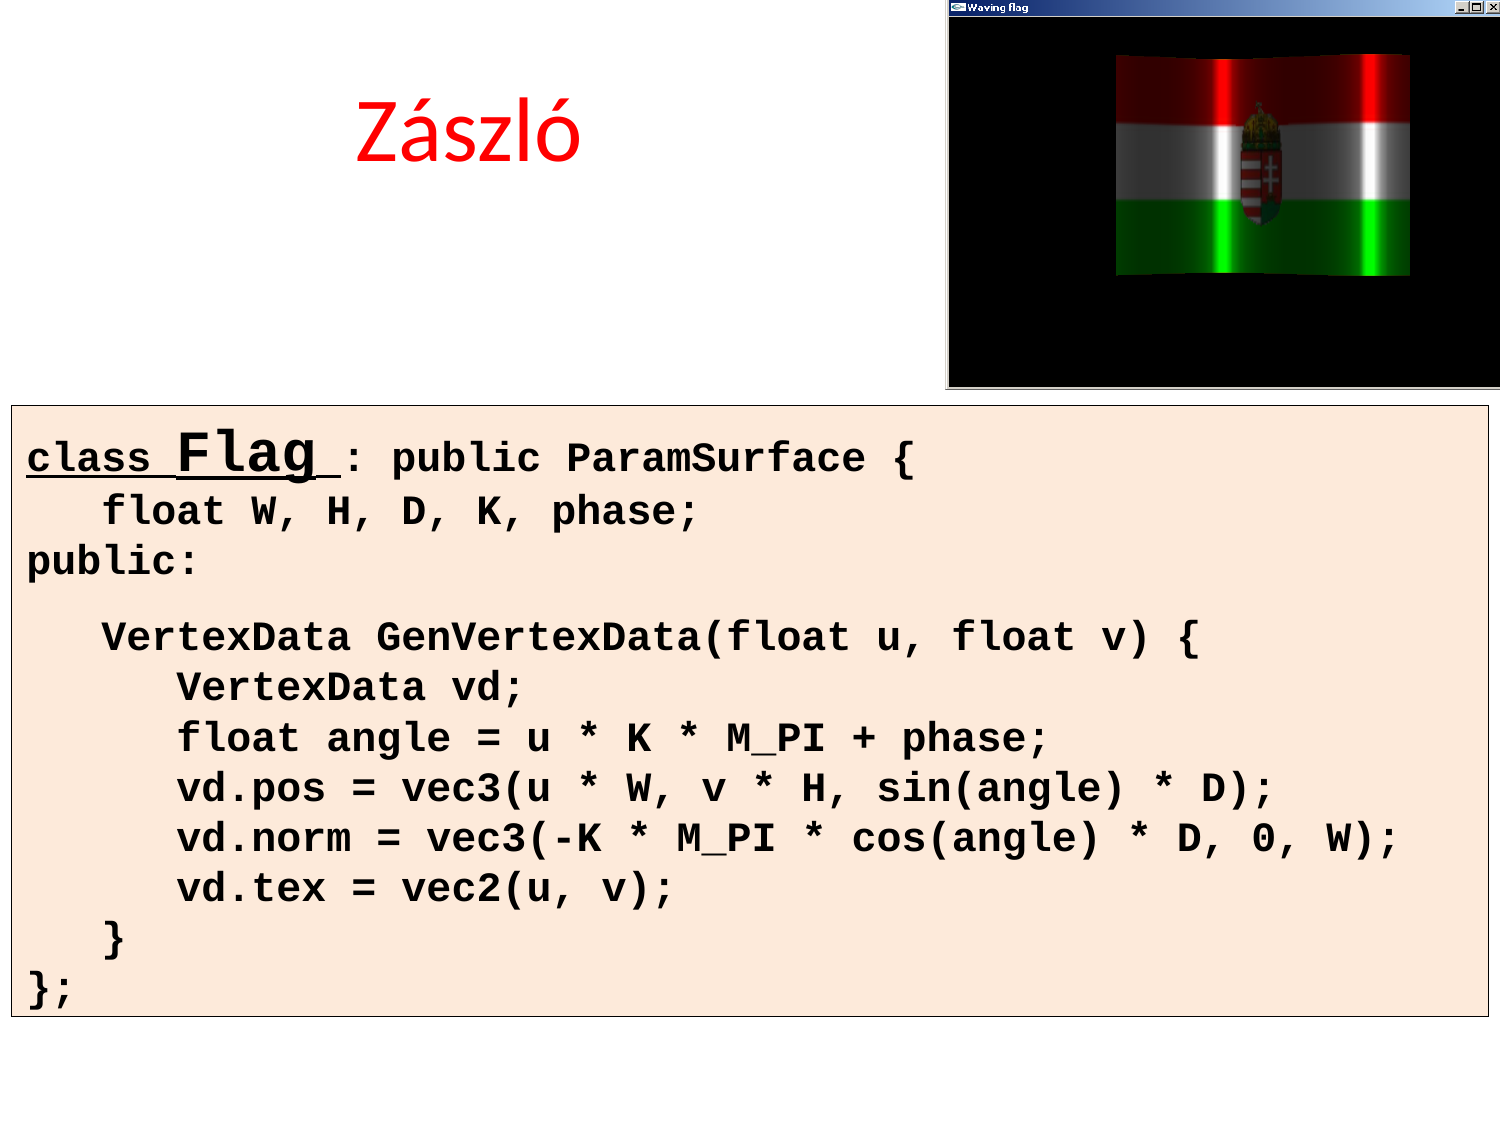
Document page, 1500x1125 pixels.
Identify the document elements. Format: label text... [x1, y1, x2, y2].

title Zászló [29, 30, 909, 219]
text_box class Flag : public ParamSurface { float W, H, D, K, phase; public: VertexData GenVertexData(float u, float v) { VertexData vd; float angle = u * K * M_PI + phase; vd.pos = vec3(u * W, v * H, sin(angle) * D); vd.norm = vec3(-K * M_PI * cos(angle) * D, 0, W); vd.tex = vec2(u, v); } }; [11, 405, 1489, 1017]
picture [944, 0, 1500, 390]
